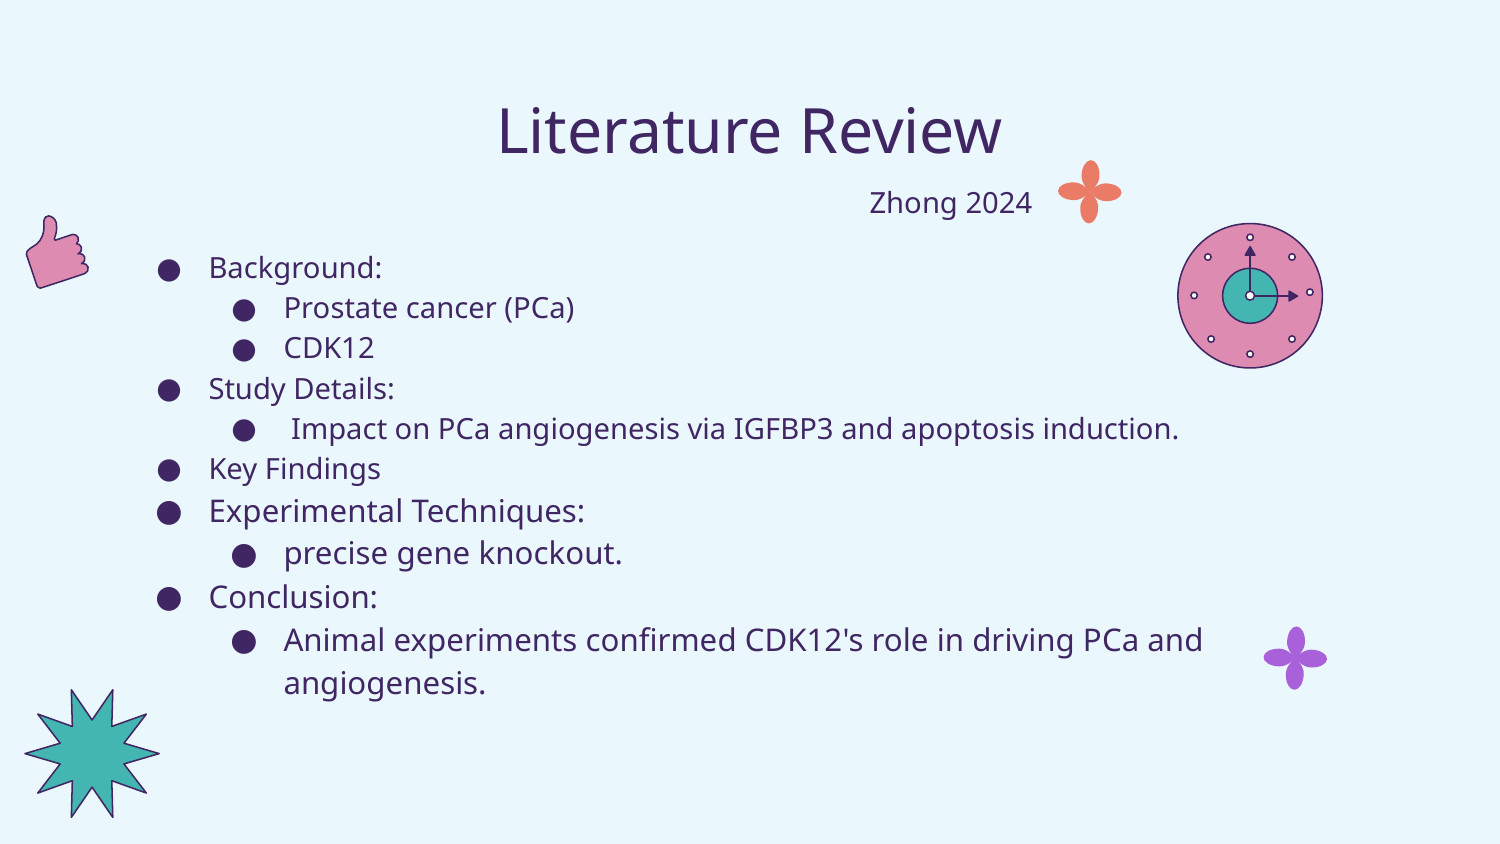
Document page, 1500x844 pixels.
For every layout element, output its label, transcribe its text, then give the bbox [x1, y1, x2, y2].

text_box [1177, 223, 1323, 369]
text_box [24, 689, 118, 818]
text_box [129, 787, 147, 794]
text_box Zhong 2024 [854, 169, 1052, 216]
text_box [1057, 159, 1123, 224]
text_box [1263, 626, 1328, 690]
title Literature Review [118, 75, 1382, 155]
list Background: Prostate cancer (PCa) CDK12 Study Details: Impact on PCa angiogenesis via IGFBP3 and apoptosis induction. Key Findings Experimental Techniques: precise gene knockout. Conclusion: Animal experiments confirmed CDK12's role in driving PCa and angiogenesis. [118, 229, 1234, 787]
text_box [26, 215, 89, 289]
